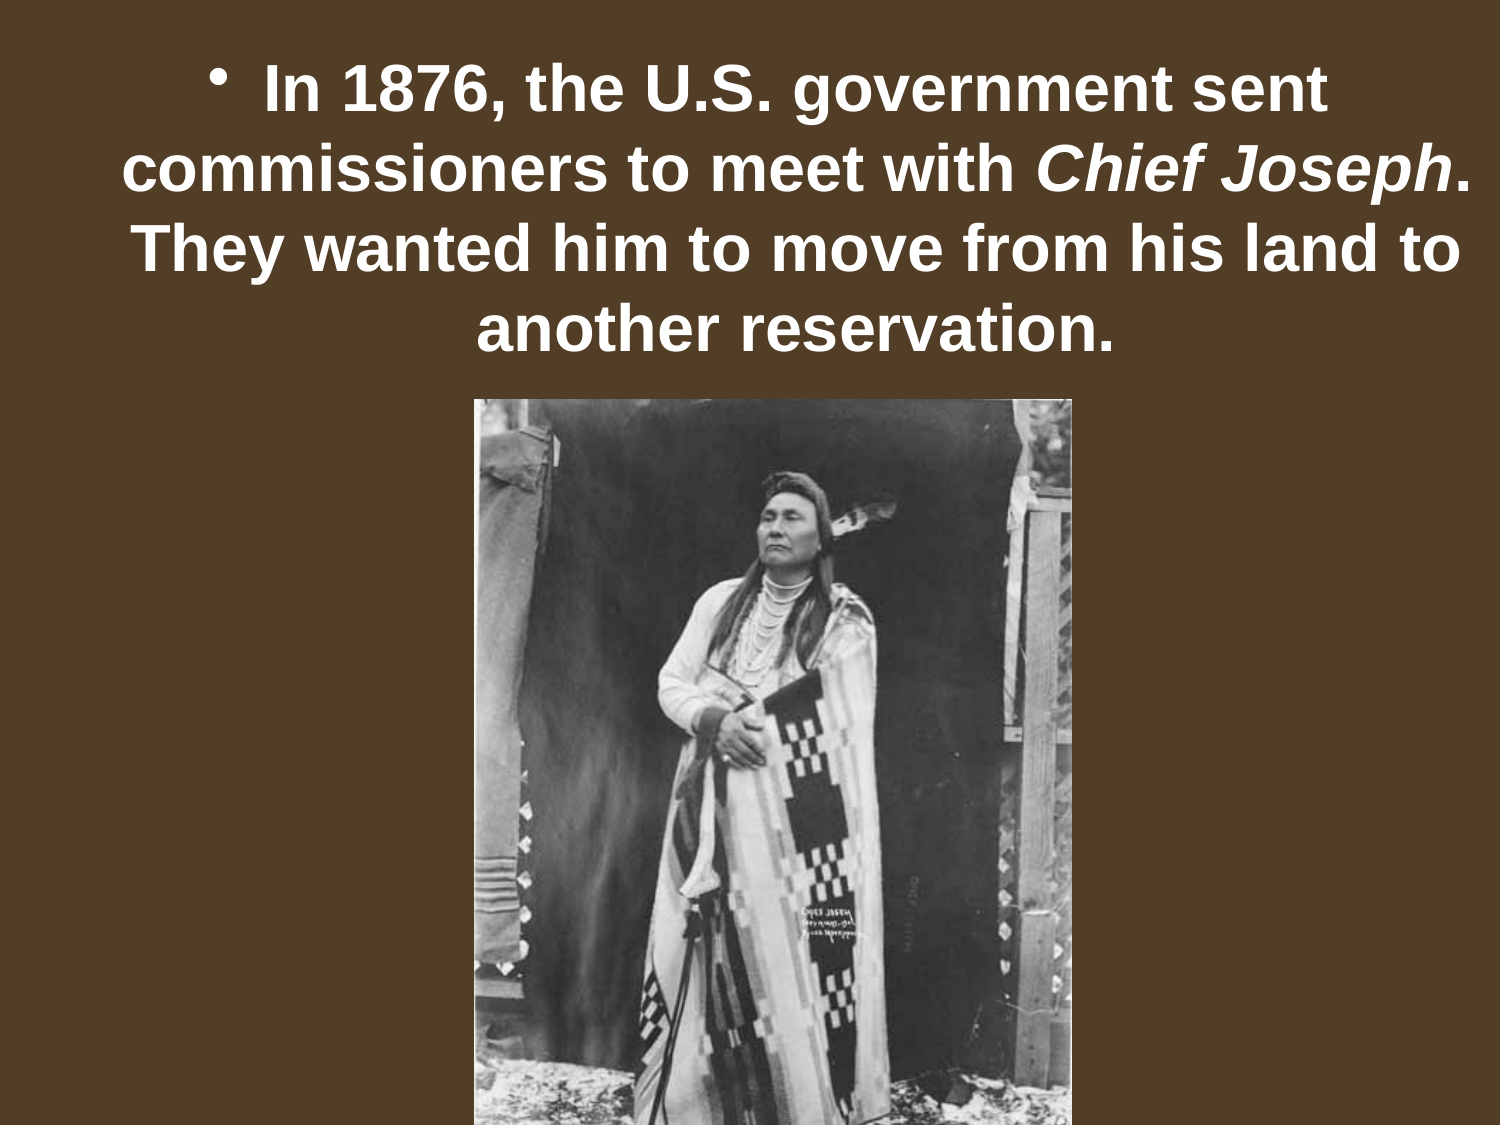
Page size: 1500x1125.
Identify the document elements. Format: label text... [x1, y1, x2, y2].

picture [474, 399, 1073, 1125]
list In 1876, the U.S. government sent commissioners to meet with Chief Joseph. They wanted him to move from his land to another reservation. [37, 37, 1500, 775]
